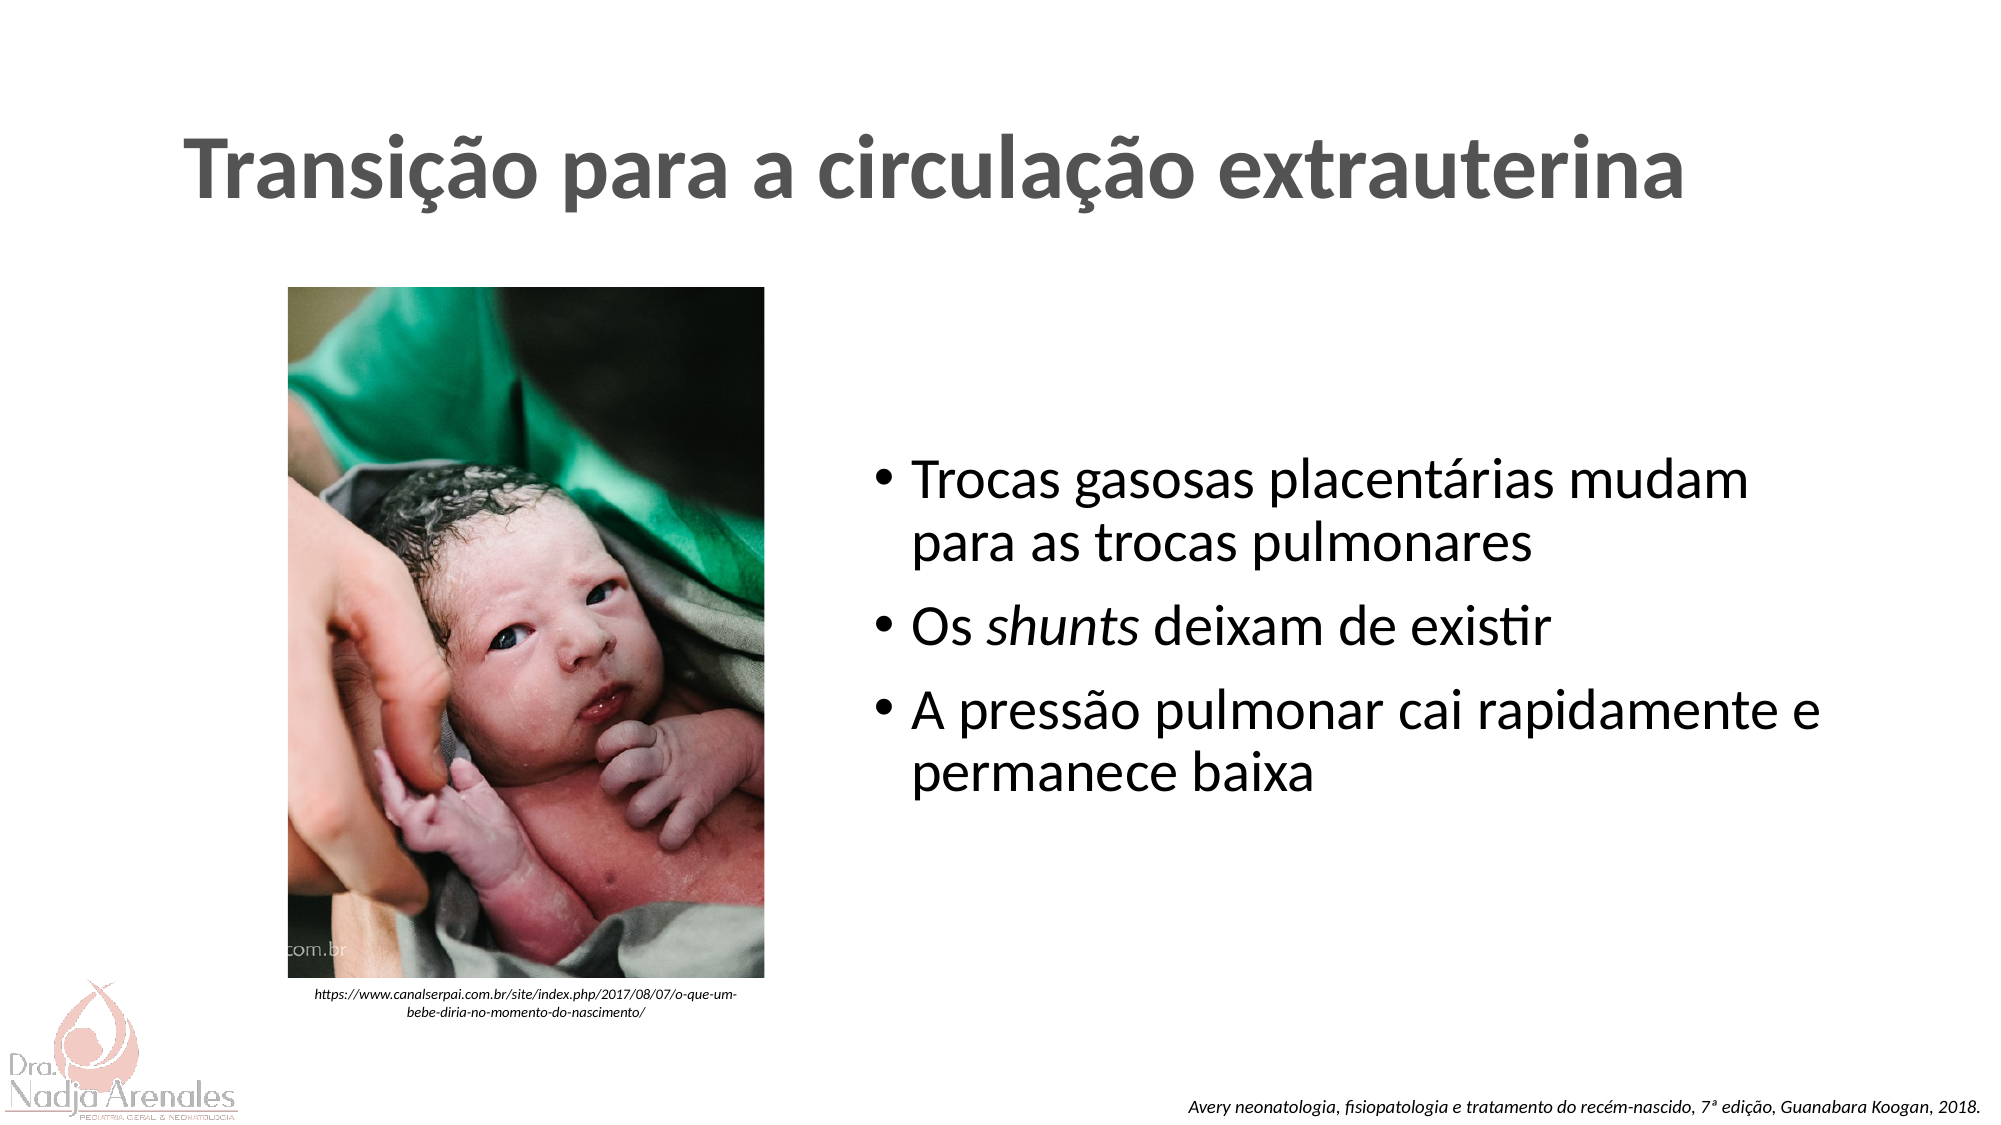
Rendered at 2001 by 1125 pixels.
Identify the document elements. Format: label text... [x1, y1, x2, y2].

list Trocas gasosas placentárias mudam para as trocas pulmonares Os shunts deixam de existir A pressão pulmonar cai rapidamente e permanece baixa [858, 441, 1863, 825]
title Transição para a circulação extrauterina [168, 59, 1863, 278]
picture [5, 979, 238, 1120]
picture [287, 287, 765, 978]
text_box https://www.canalserpai.com.br/site/index.php/2017/08/07/o-que-um-bebe-diria-no-momento-do-nascimento/ [287, 978, 765, 1028]
text_box Avery neonatologia, fisiopatologia e tratamento do recém-nascido, 7ª edição, Guanabara Koogan, 2018. [1173, 1087, 1996, 1125]
